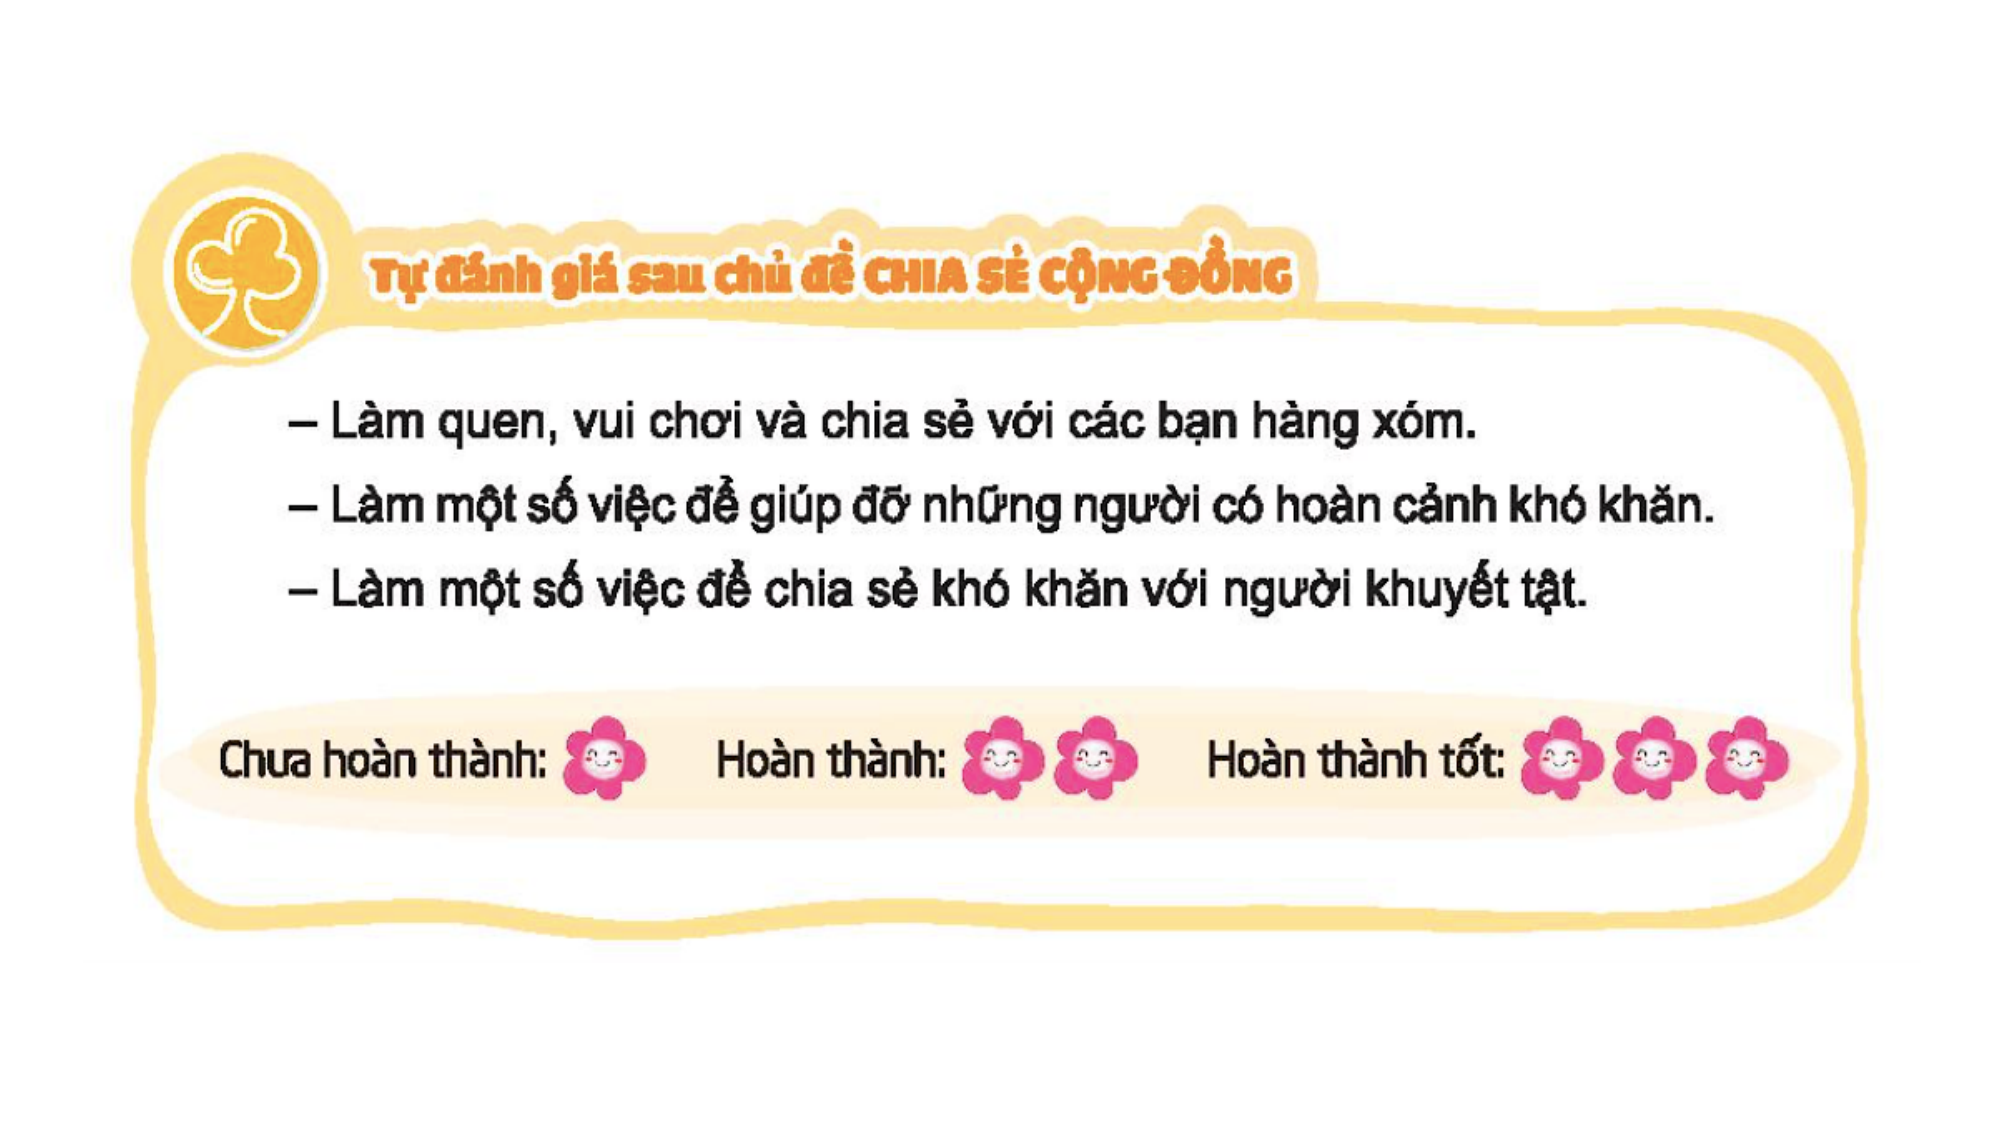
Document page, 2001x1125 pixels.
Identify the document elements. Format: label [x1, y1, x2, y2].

picture [83, 127, 1921, 963]
